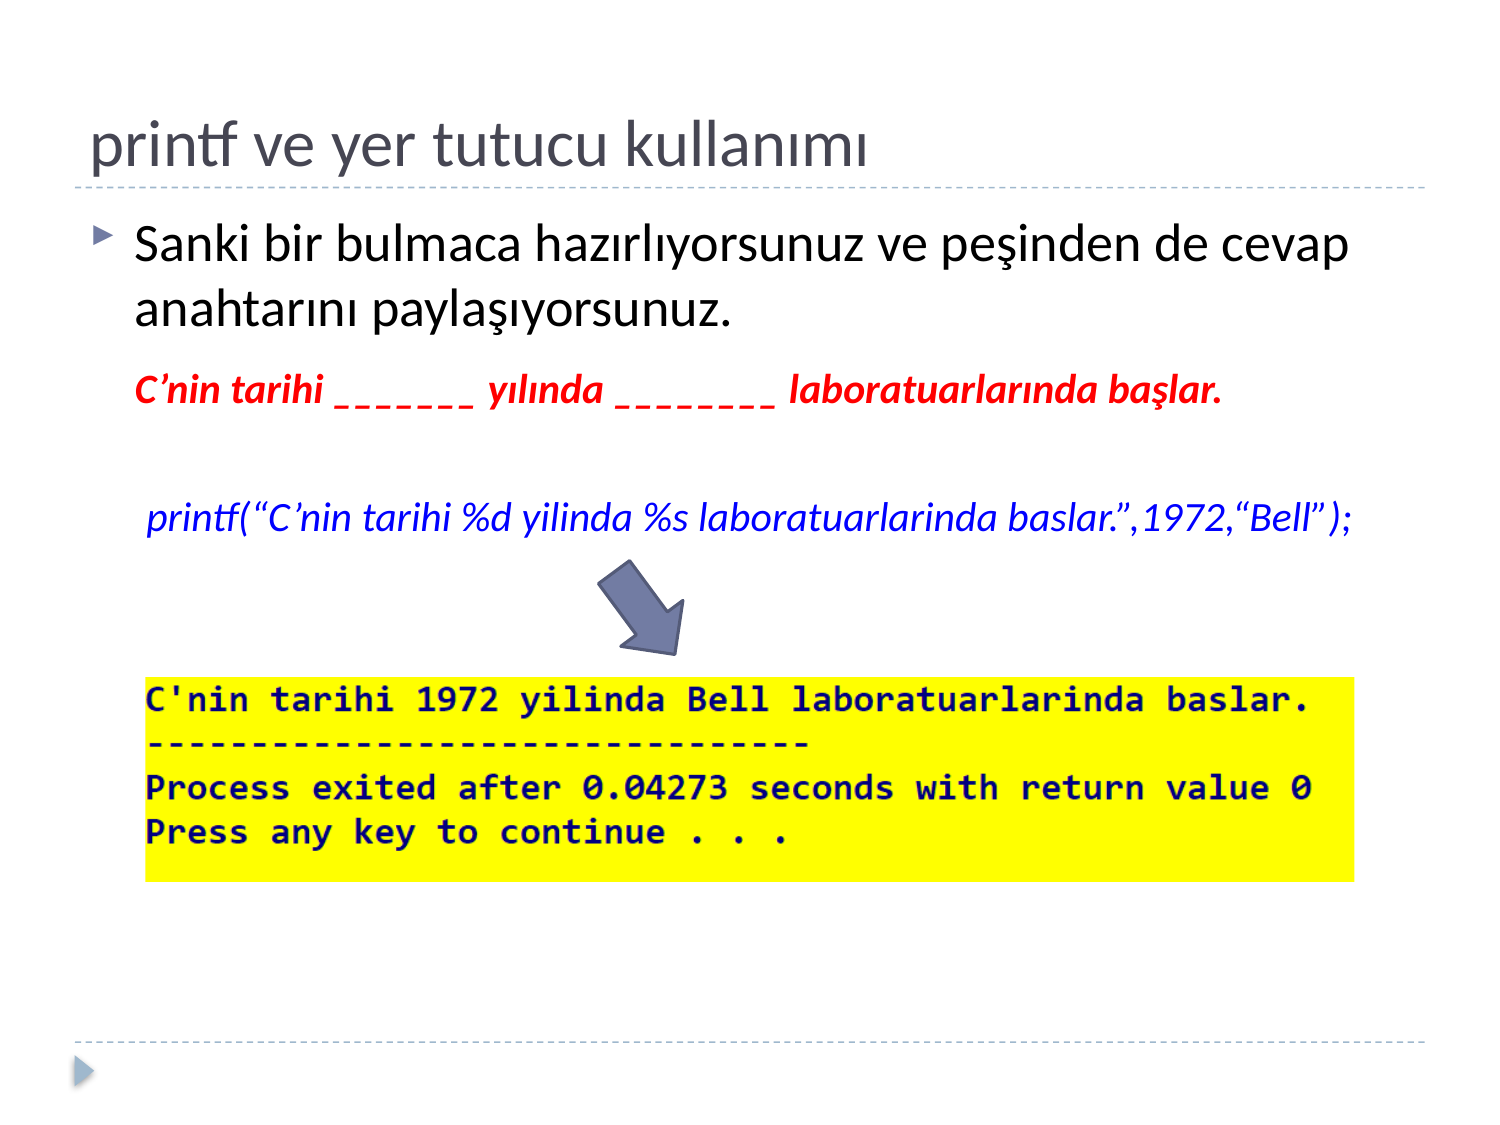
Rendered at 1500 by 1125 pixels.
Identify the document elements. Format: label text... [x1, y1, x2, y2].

title printf ve yer tutucu kullanımı [75, 24, 1425, 188]
picture [145, 677, 1355, 882]
list Sanki bir bulmaca hazırlıyorsunuz ve peşinden de cevap anahtarını paylaşıyorsunuz. C’nin tarihi _______ yılında ________ laboratuarlarında başlar. printf(“C’nin tarihi %d yilinda %s laboratuarlarinda baslar.”,1972,“Bell”); [75, 200, 1425, 1010]
text_box [597, 559, 685, 656]
